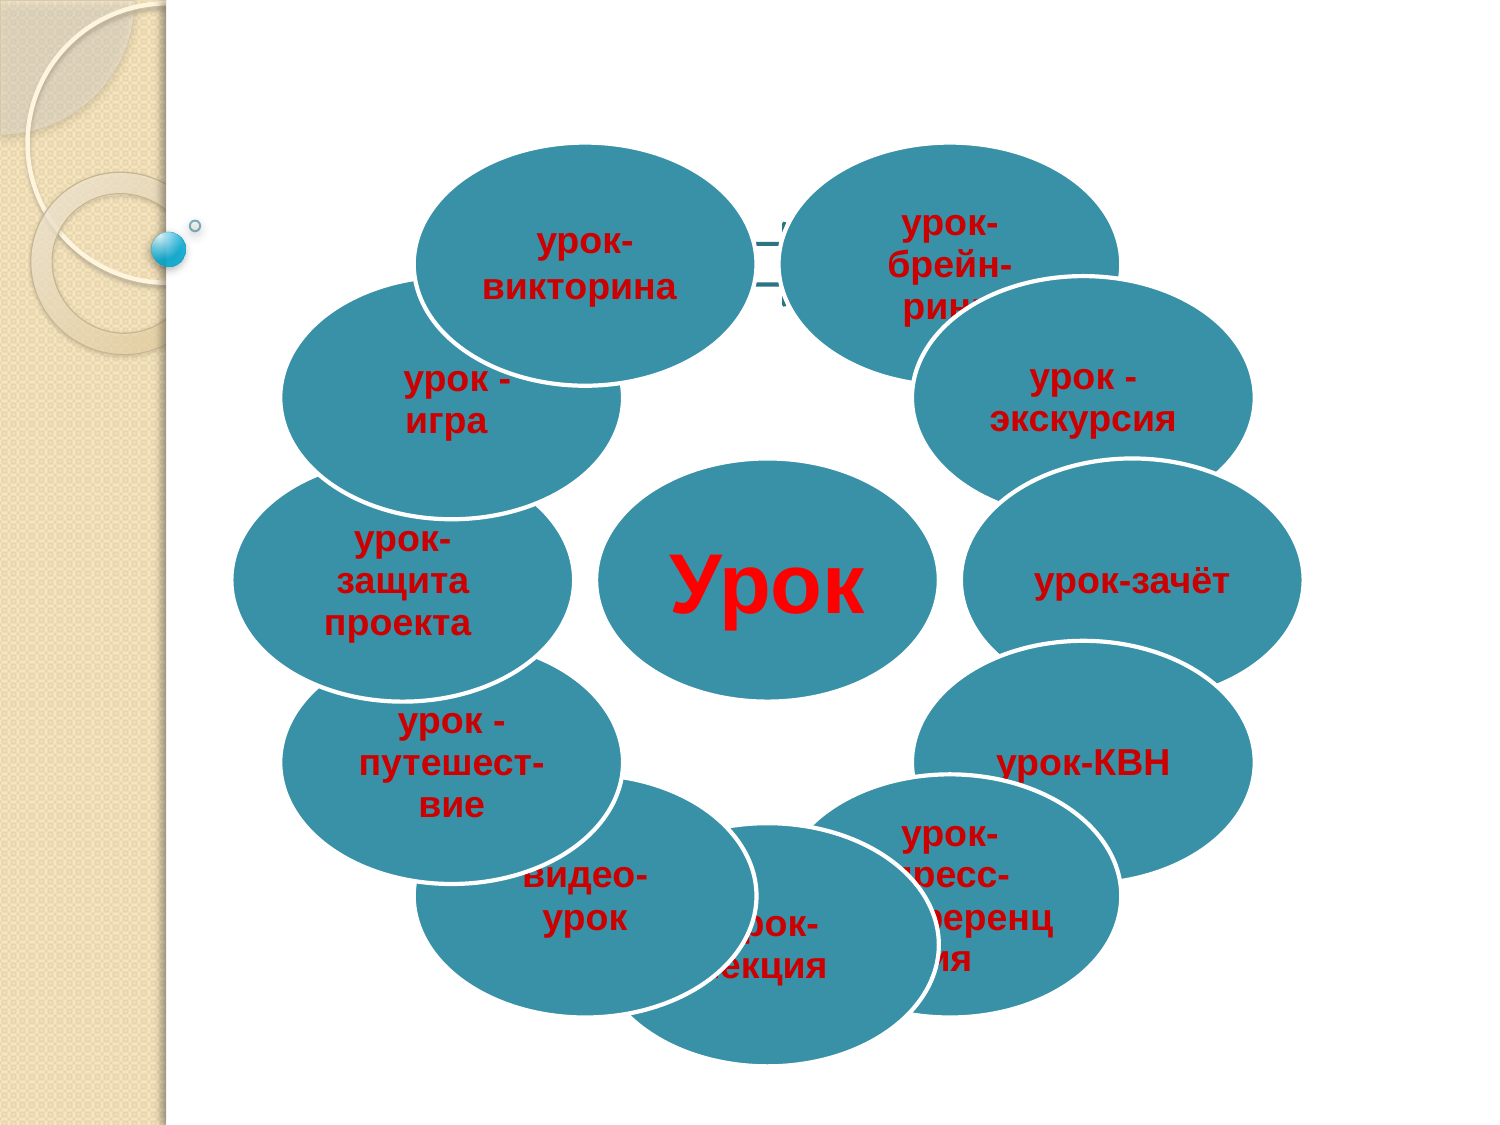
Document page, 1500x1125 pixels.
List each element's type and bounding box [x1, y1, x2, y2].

text_box [81, 93, 1454, 1067]
